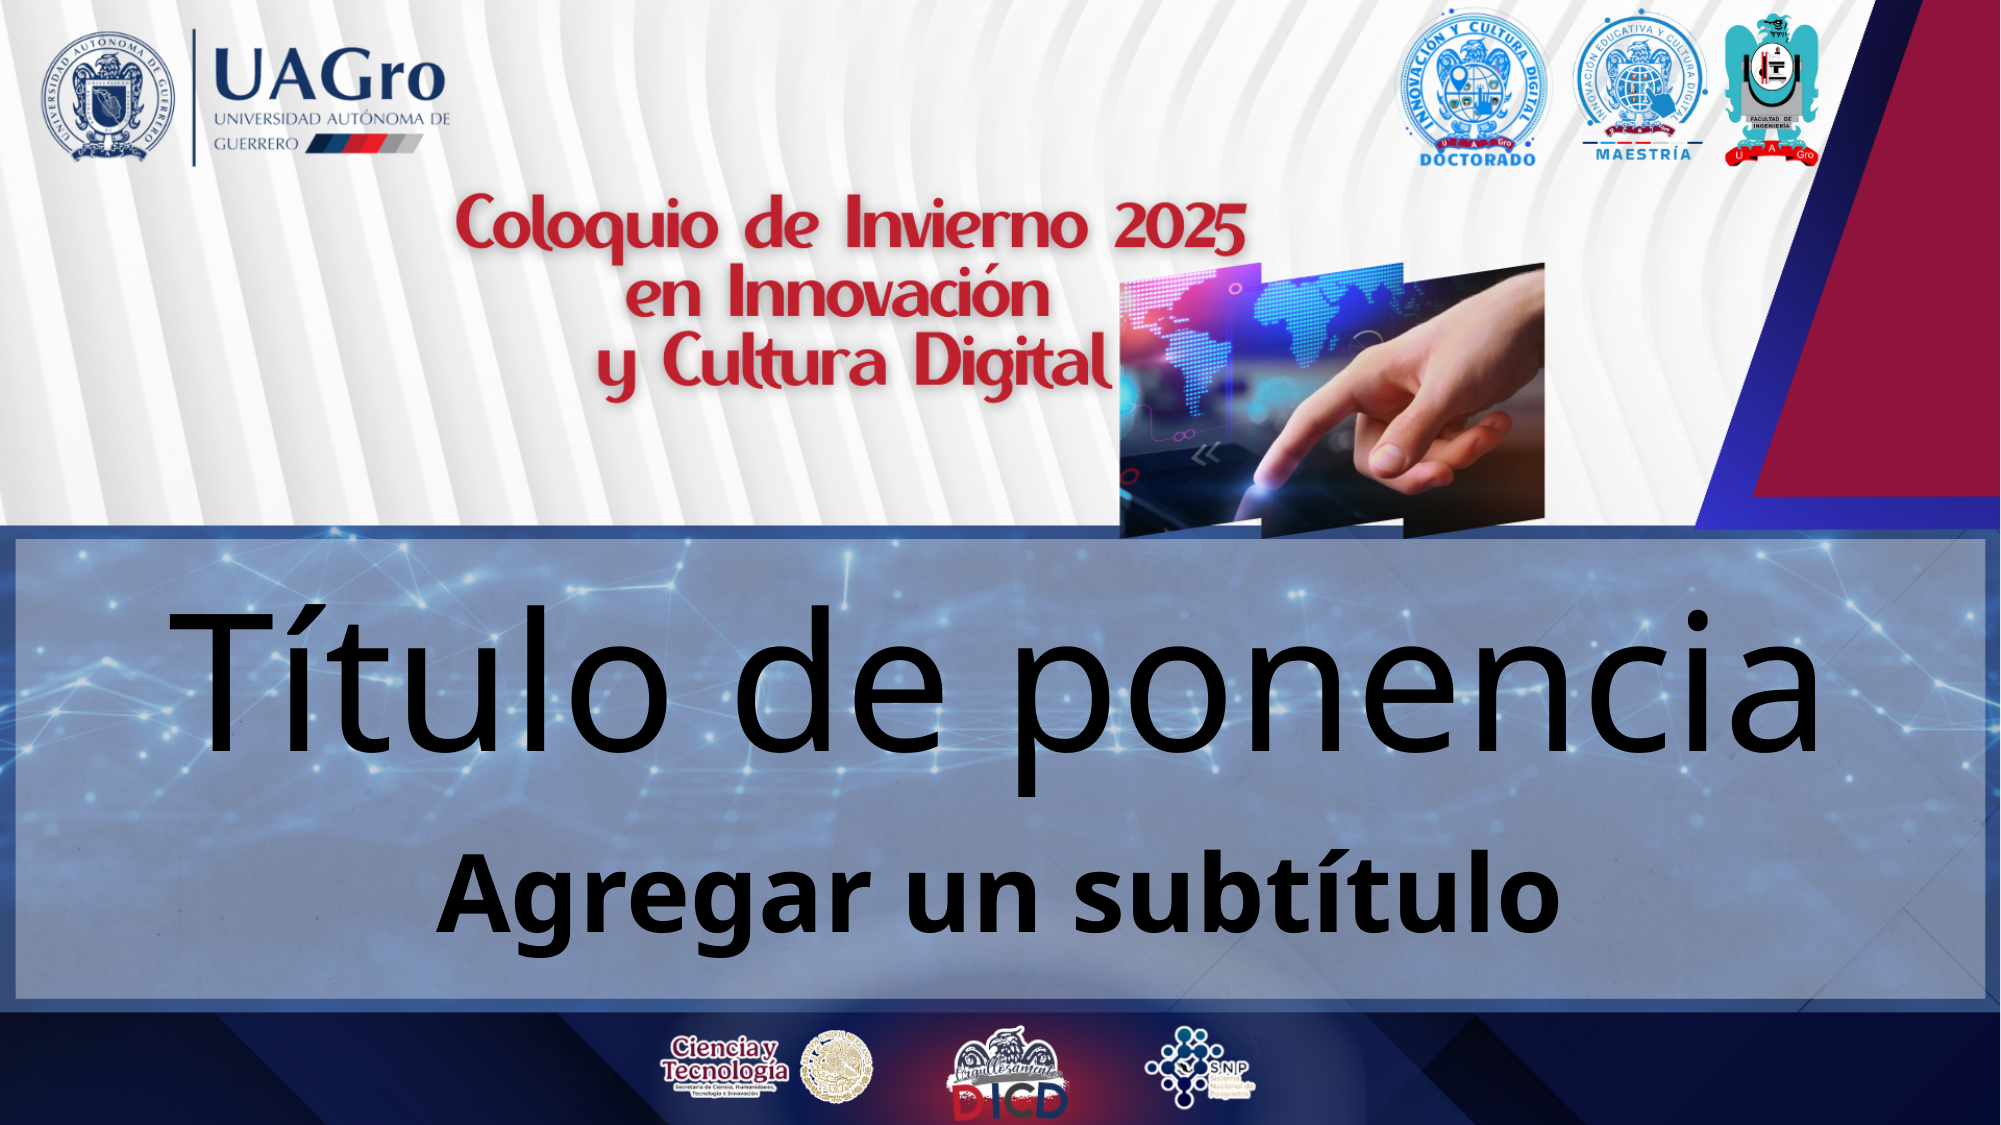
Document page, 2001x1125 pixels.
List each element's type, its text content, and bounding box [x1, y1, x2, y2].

picture [0, 0, 2001, 1125]
text_box Agregar un subtítulo [415, 802, 1584, 954]
text_box Título de ponencia [0, 521, 2000, 791]
